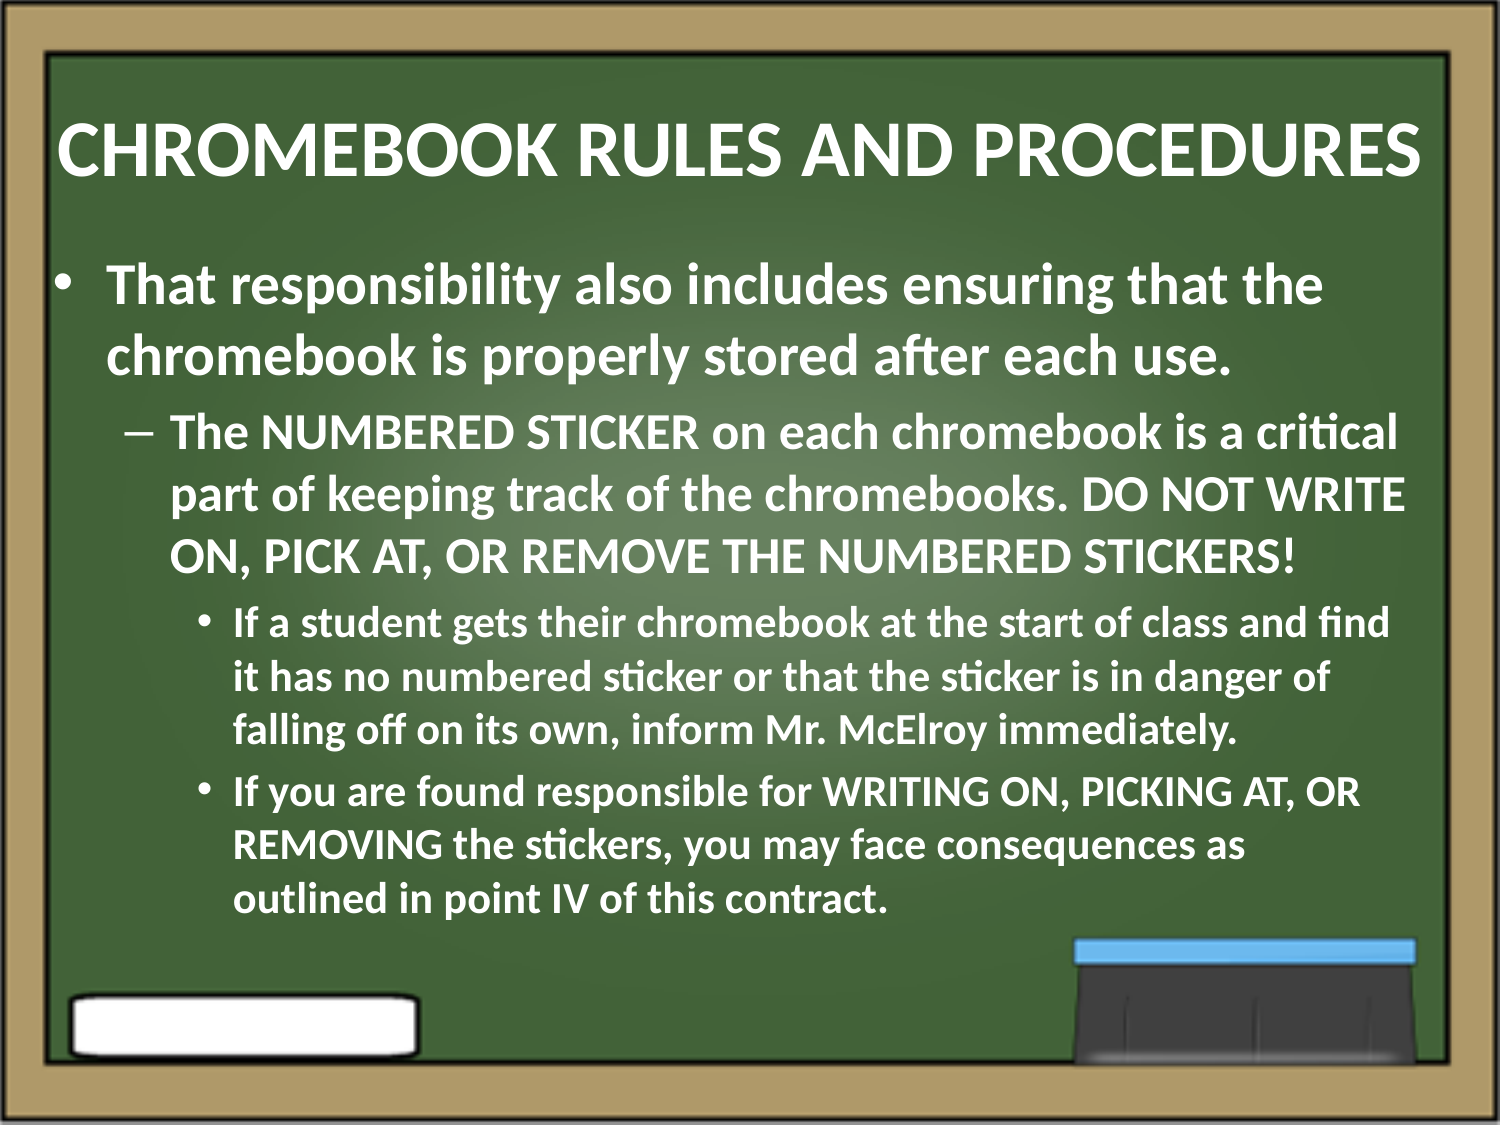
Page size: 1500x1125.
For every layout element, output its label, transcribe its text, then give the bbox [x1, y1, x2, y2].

picture [0, 0, 1500, 1125]
list That responsibility also includes ensuring that the chromebook is properly stored after each use. The NUMBERED STICKER on each chromebook is a critical part of keeping track of the chromebooks. DO NOT WRITE ON, PICK AT, OR REMOVE THE NUMBERED STICKERS! If a student gets their chromebook at the start of class and find it has no numbered sticker or that the sticker is in danger of falling off on its own, inform Mr. McElroy immediately. If you are found responsible for WRITING ON, PICKING AT, OR REMOVING the stickers, you may face consequences as outlined in point IV of this contract. [37, 237, 1425, 963]
title CHROMEBOOK RULES AND PROCEDURES [24, 50, 1458, 238]
